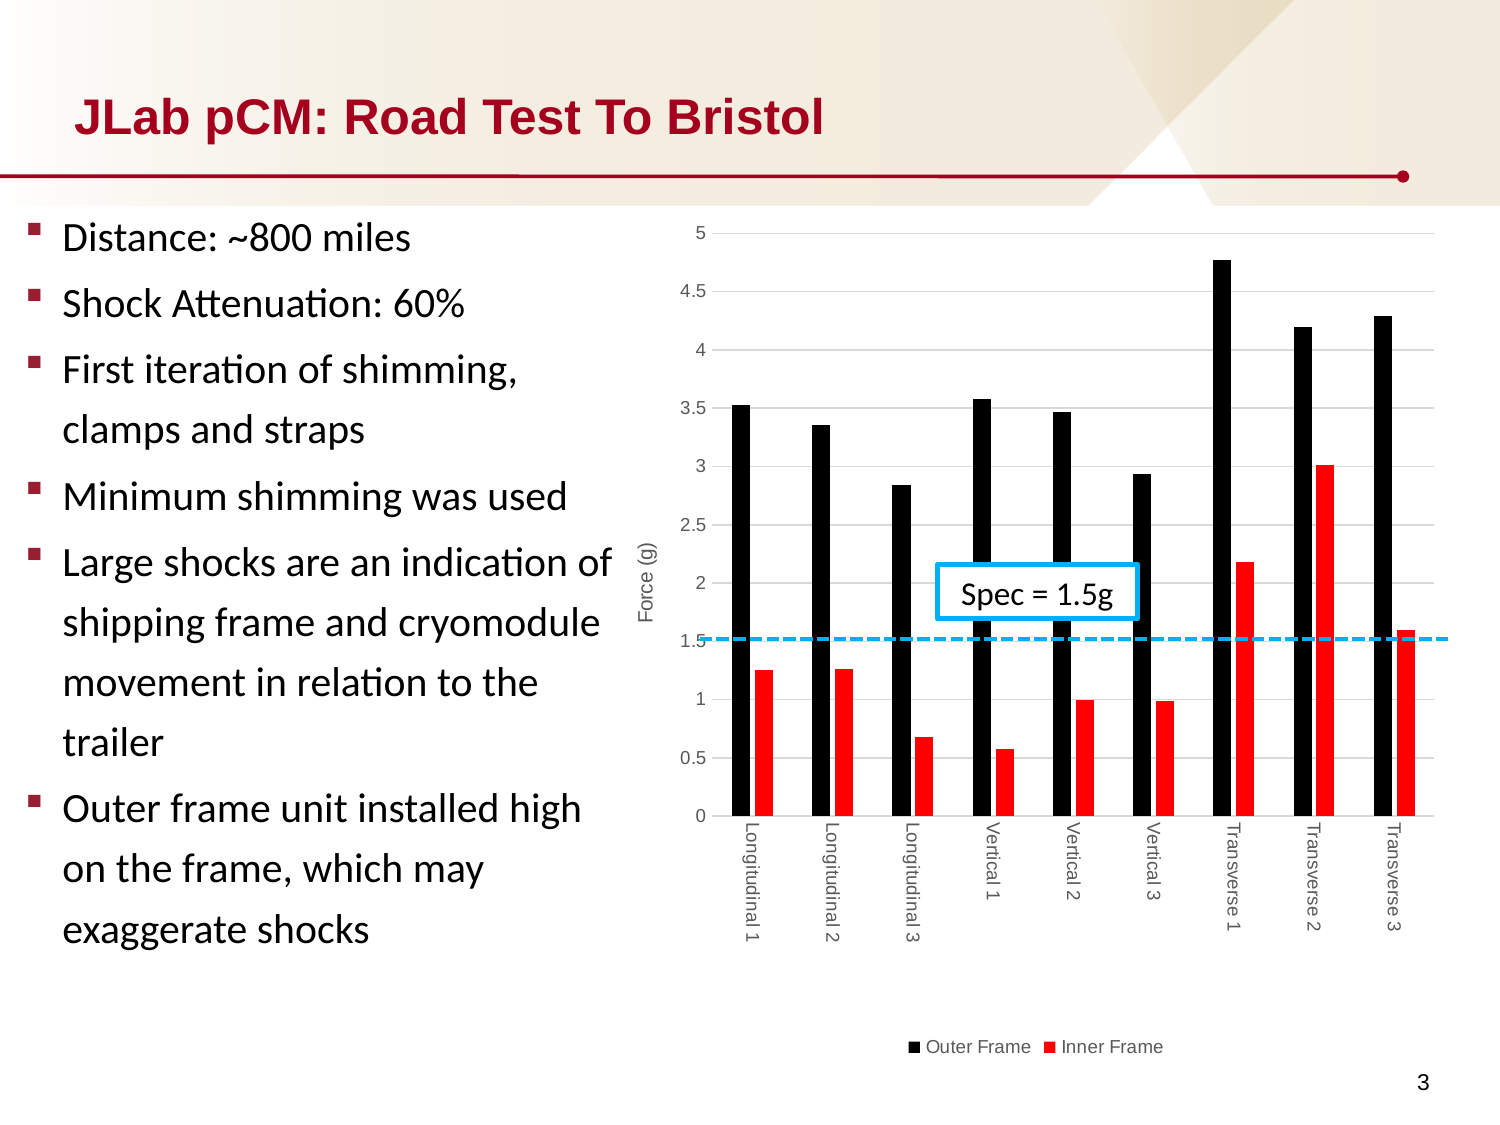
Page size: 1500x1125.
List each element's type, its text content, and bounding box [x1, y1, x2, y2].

list Distance: ~800 miles Shock Attenuation: 60% First iteration of shimming, clamps and straps Minimum shimming was used Large shocks are an indication of shipping frame and cryomodule movement in relation to the trailer Outer frame unit installed high on the frame, which may exaggerate shocks [24, 199, 619, 1050]
slide_number 3 [1405, 1036, 1458, 1125]
title JLab pCM: Road Test To Bristol [74, 21, 1404, 145]
chart [624, 195, 1451, 1065]
picture [0, 0, 1500, 206]
